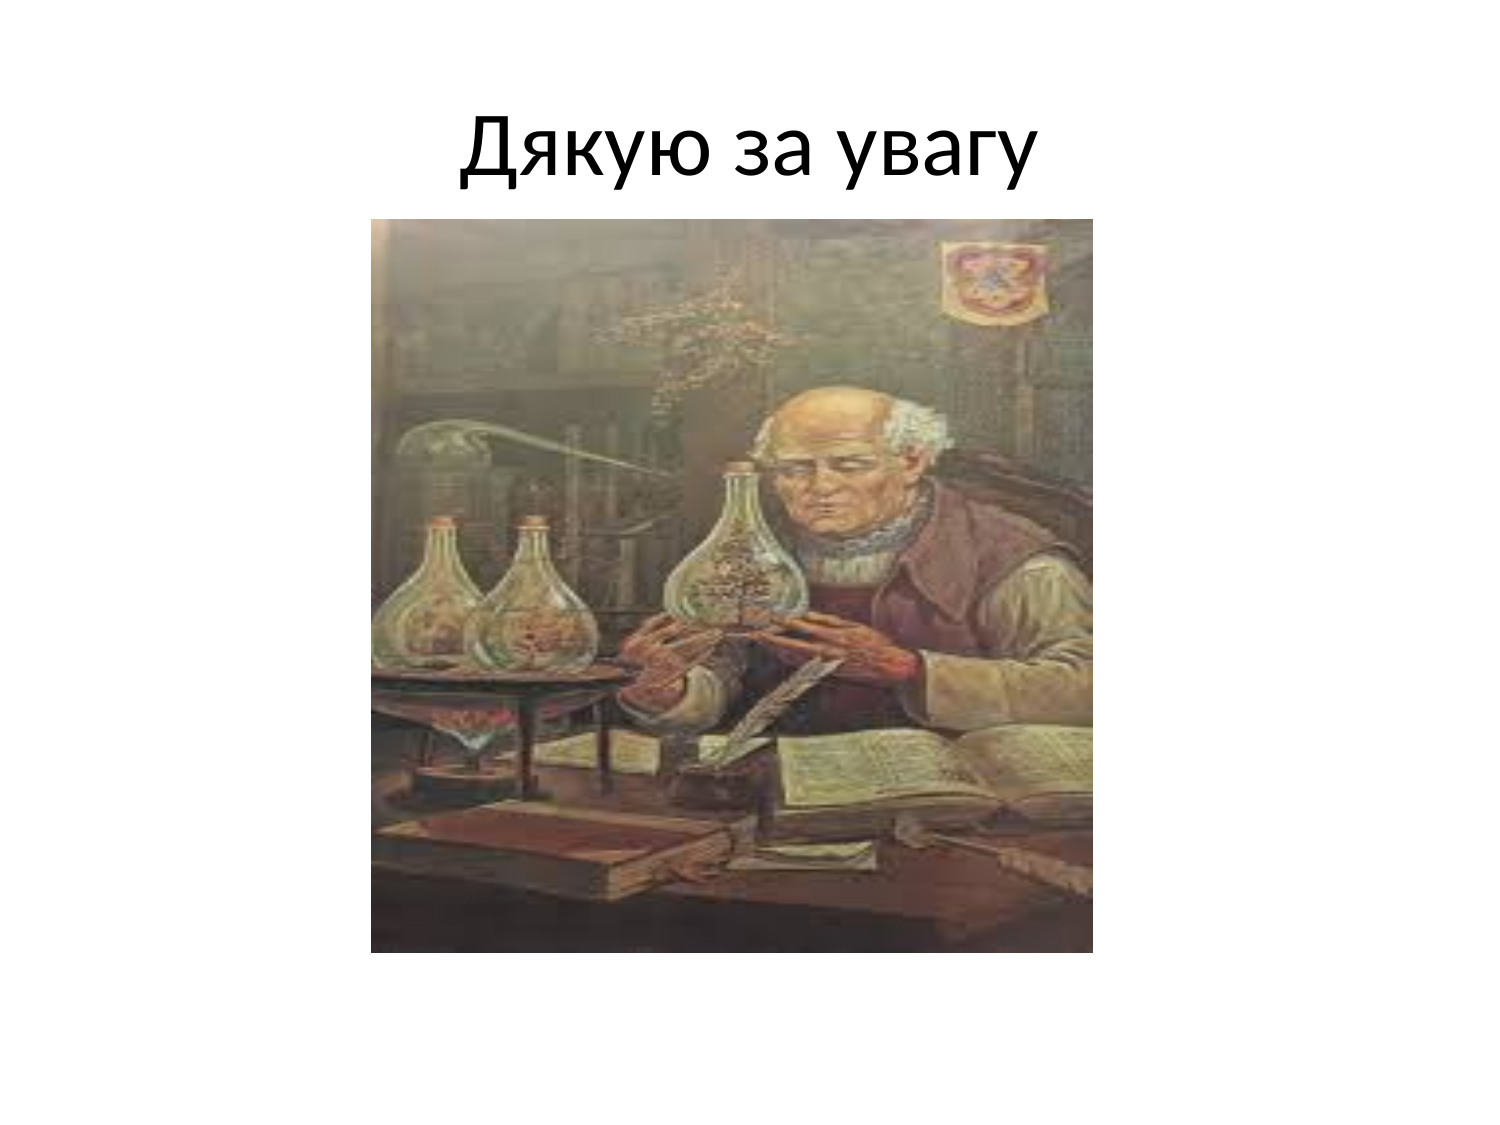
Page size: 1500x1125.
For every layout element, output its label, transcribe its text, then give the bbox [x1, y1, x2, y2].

title Дякую за увагу [75, 45, 1425, 233]
picture [371, 219, 1093, 953]
